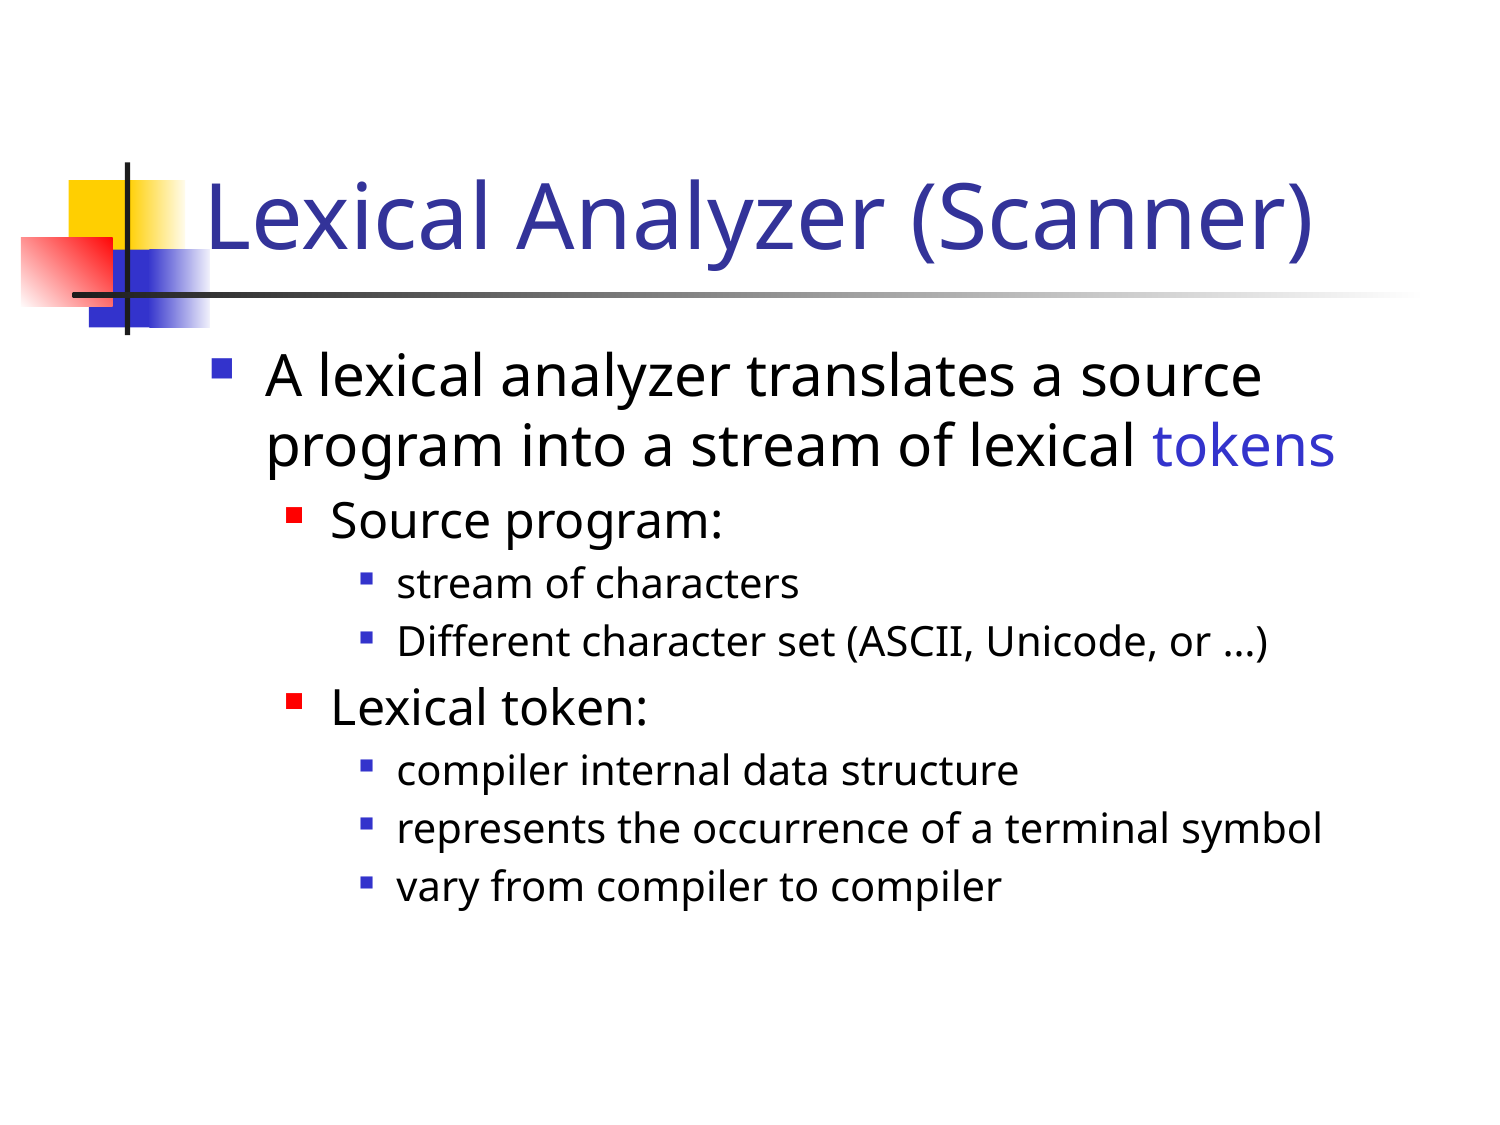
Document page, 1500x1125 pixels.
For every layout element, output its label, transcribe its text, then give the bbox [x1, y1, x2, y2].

title Lexical Analyzer (Scanner) [188, 35, 1468, 275]
list A lexical analyzer translates a source program into a stream of lexical tokens Source program: stream of characters Different character set (ASCII, Unicode, or …) Lexical token: compiler internal data structure represents the occurrence of a terminal symbol vary from compiler to compiler [193, 331, 1469, 1006]
